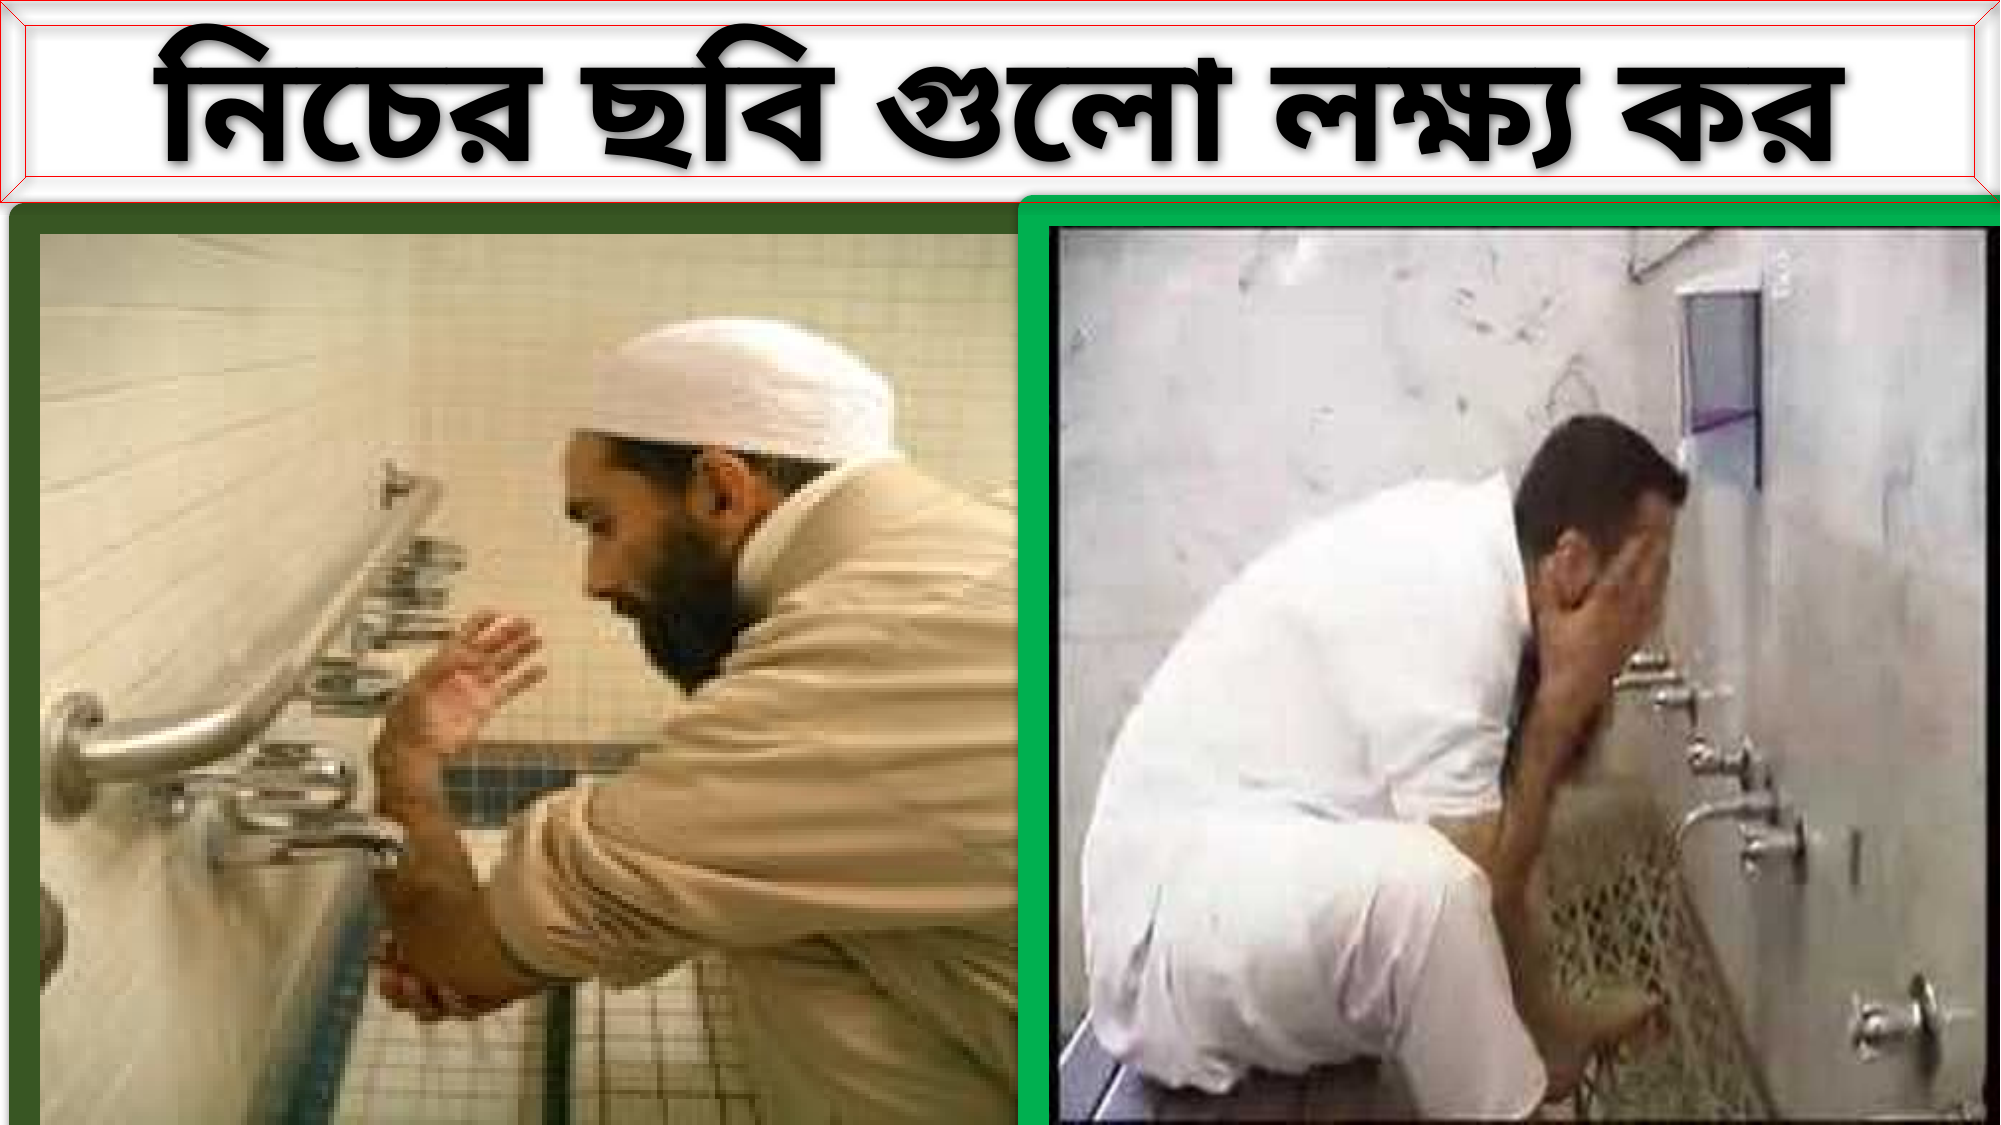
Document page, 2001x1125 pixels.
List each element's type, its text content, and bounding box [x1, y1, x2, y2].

picture [1049, 226, 2000, 1125]
picture [40, 234, 1021, 1125]
text_box নিচের ছবি গুলো লক্ষ্য কর [0, 0, 2000, 203]
